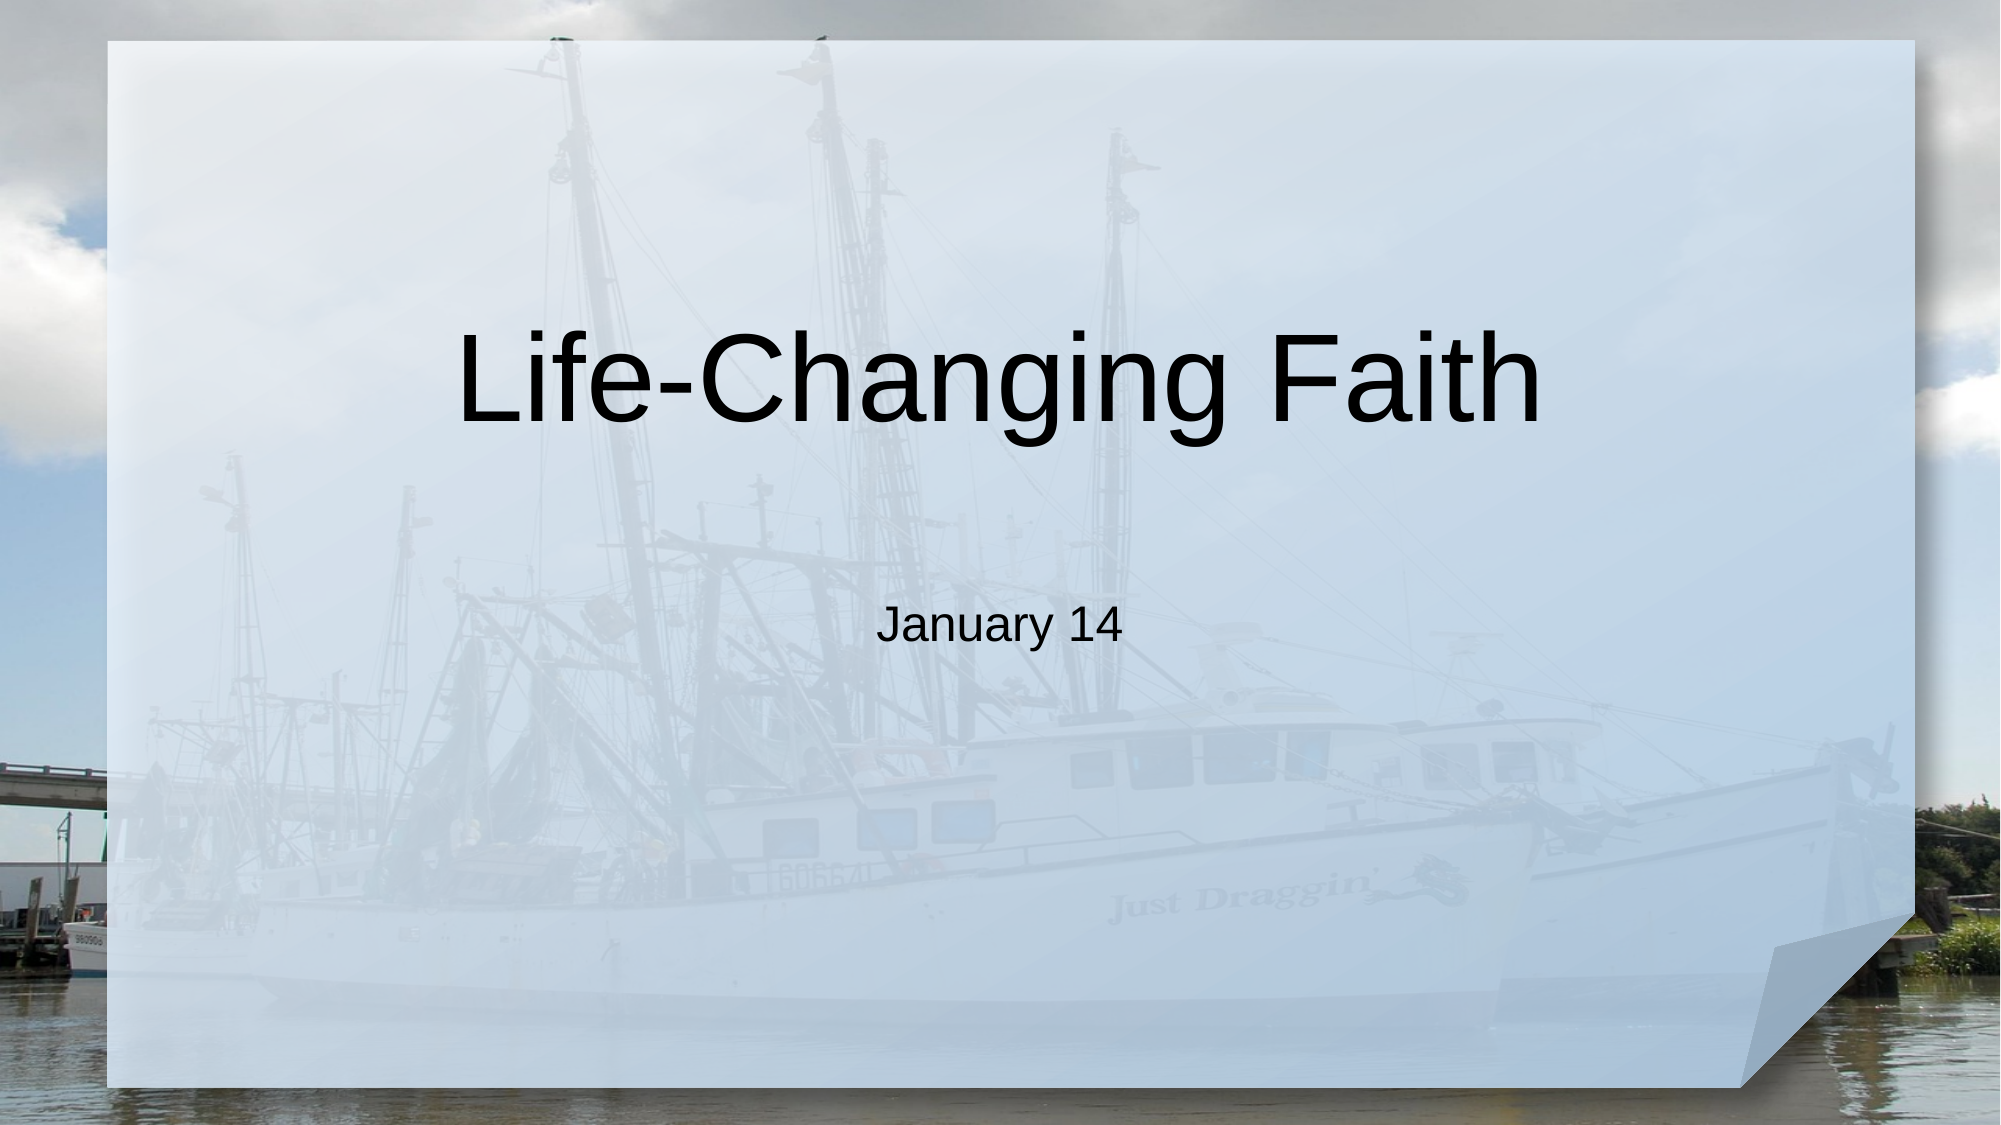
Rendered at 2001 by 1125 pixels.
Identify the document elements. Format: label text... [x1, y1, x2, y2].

subtitle January 14 [249, 590, 1750, 863]
picture [0, 0, 2001, 1125]
title Life-Changing Faith [249, 184, 1750, 456]
